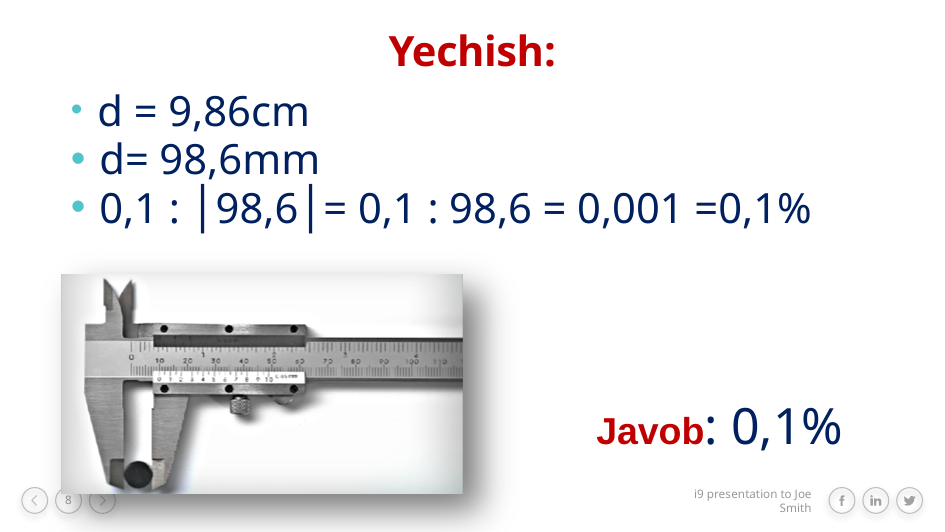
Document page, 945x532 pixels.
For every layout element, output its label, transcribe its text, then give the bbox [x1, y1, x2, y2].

text_box Javob: 0,1% [581, 387, 859, 462]
title Yechish: [70, 21, 874, 85]
picture [29, 241, 528, 532]
list d = 9,86сm d= 98,6mm 0,1 : │98,6│= 0,1 : 98,6 = 0,001 =0,1% [70, 94, 874, 454]
